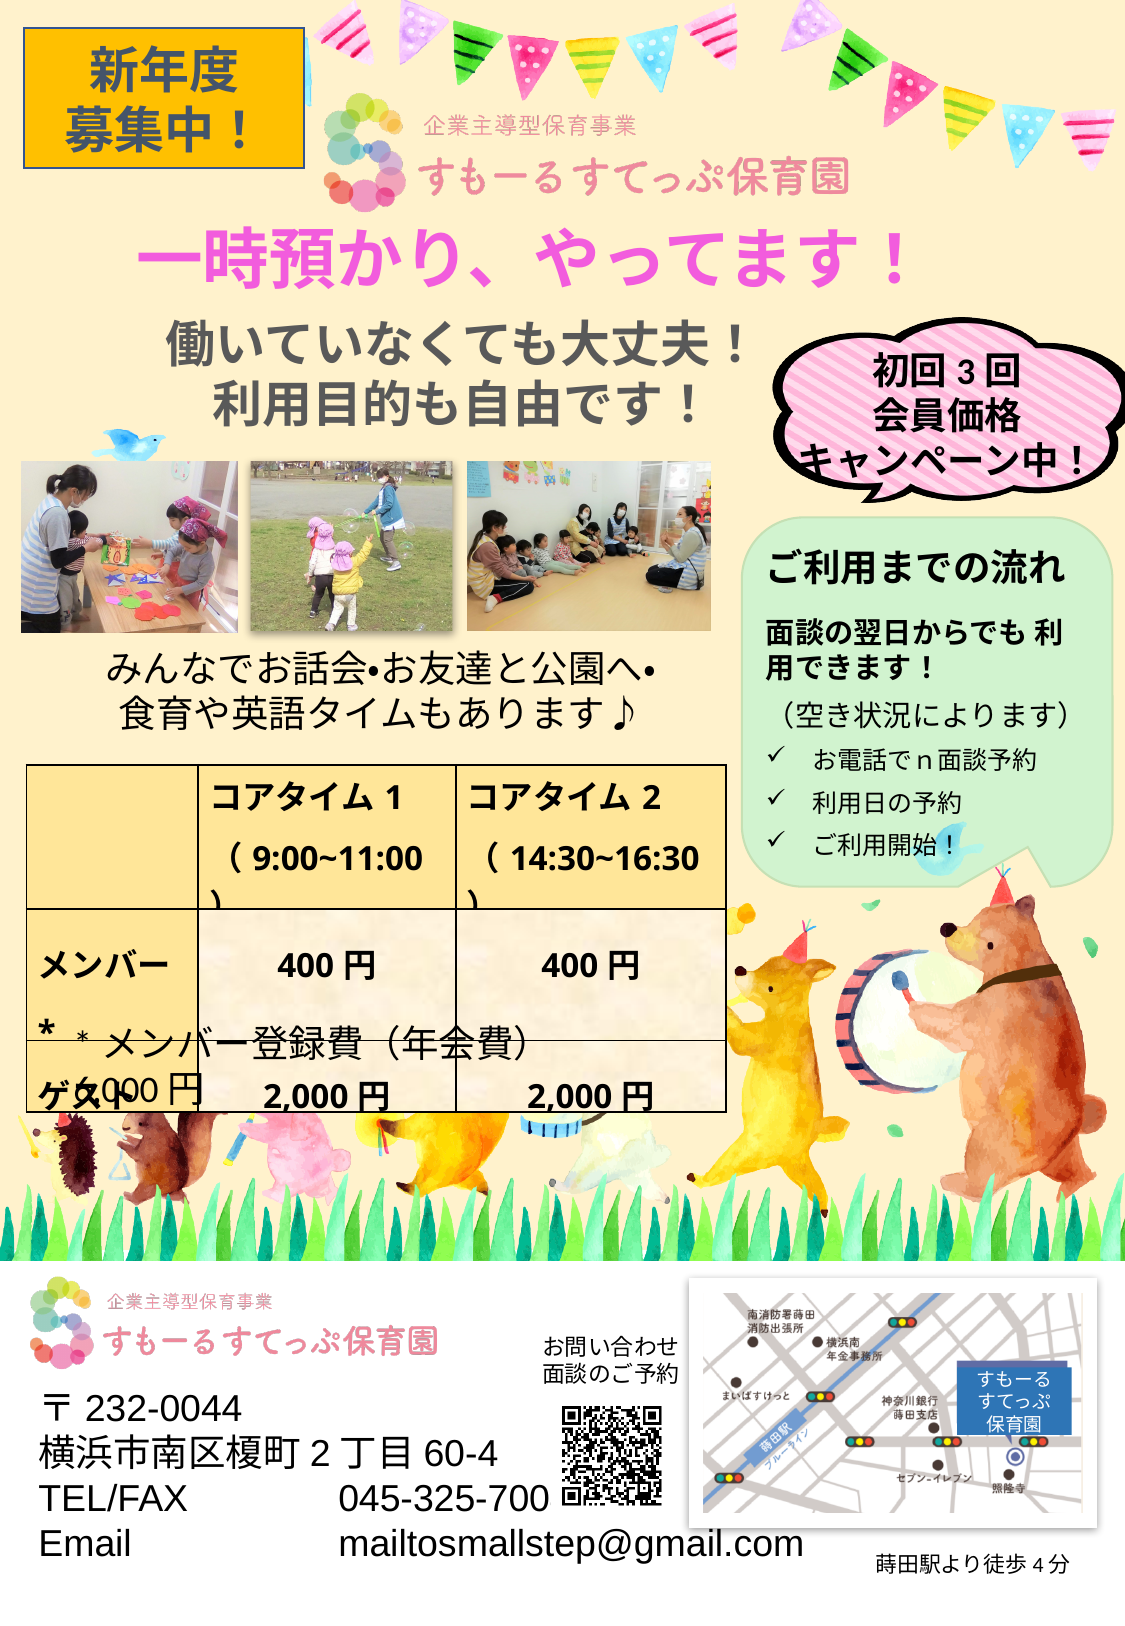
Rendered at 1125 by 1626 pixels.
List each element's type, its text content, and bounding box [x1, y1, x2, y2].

picture [250, 461, 453, 631]
text_box 一時預かり、やってます！ [121, 237, 1050, 305]
picture [772, 317, 1125, 503]
picture [5, 0, 1125, 237]
text_box 〒232-0044 横浜市南区榎町2丁目60-4 TEL/FAX 045-325-7004 Email mailtosmallstep@gmail.com [0, 1261, 1125, 1625]
picture [467, 461, 711, 631]
picture [20, 1268, 447, 1378]
text_box 働いていなくても大丈夫！ 利用目的も自由です！ [84, 305, 842, 441]
picture [0, 778, 1125, 1261]
table_header コアタイム2 （14:30~16:30） [457, 766, 725, 778]
table_header コアタイム1 （9:00~11:00） [199, 766, 455, 778]
picture [21, 399, 238, 633]
table_header [27, 766, 197, 778]
picture [551, 1395, 672, 1516]
text_box みんなでお話会・お友達と公園へ・ 食育や英語タイムもあります♪ [51, 637, 710, 743]
picture [703, 1292, 1083, 1514]
text_box お問い合わせ 面談のご予約 [523, 1324, 699, 1395]
text_box 蒔田駅より徒歩4分 [843, 1543, 1086, 1585]
text_box ご利用までの流れ 面談の翌日からでも 利用できます！ （空き状況によります） お電話でｎ面談予約 利用日の予約 ご利用開始！ [740, 516, 1114, 778]
